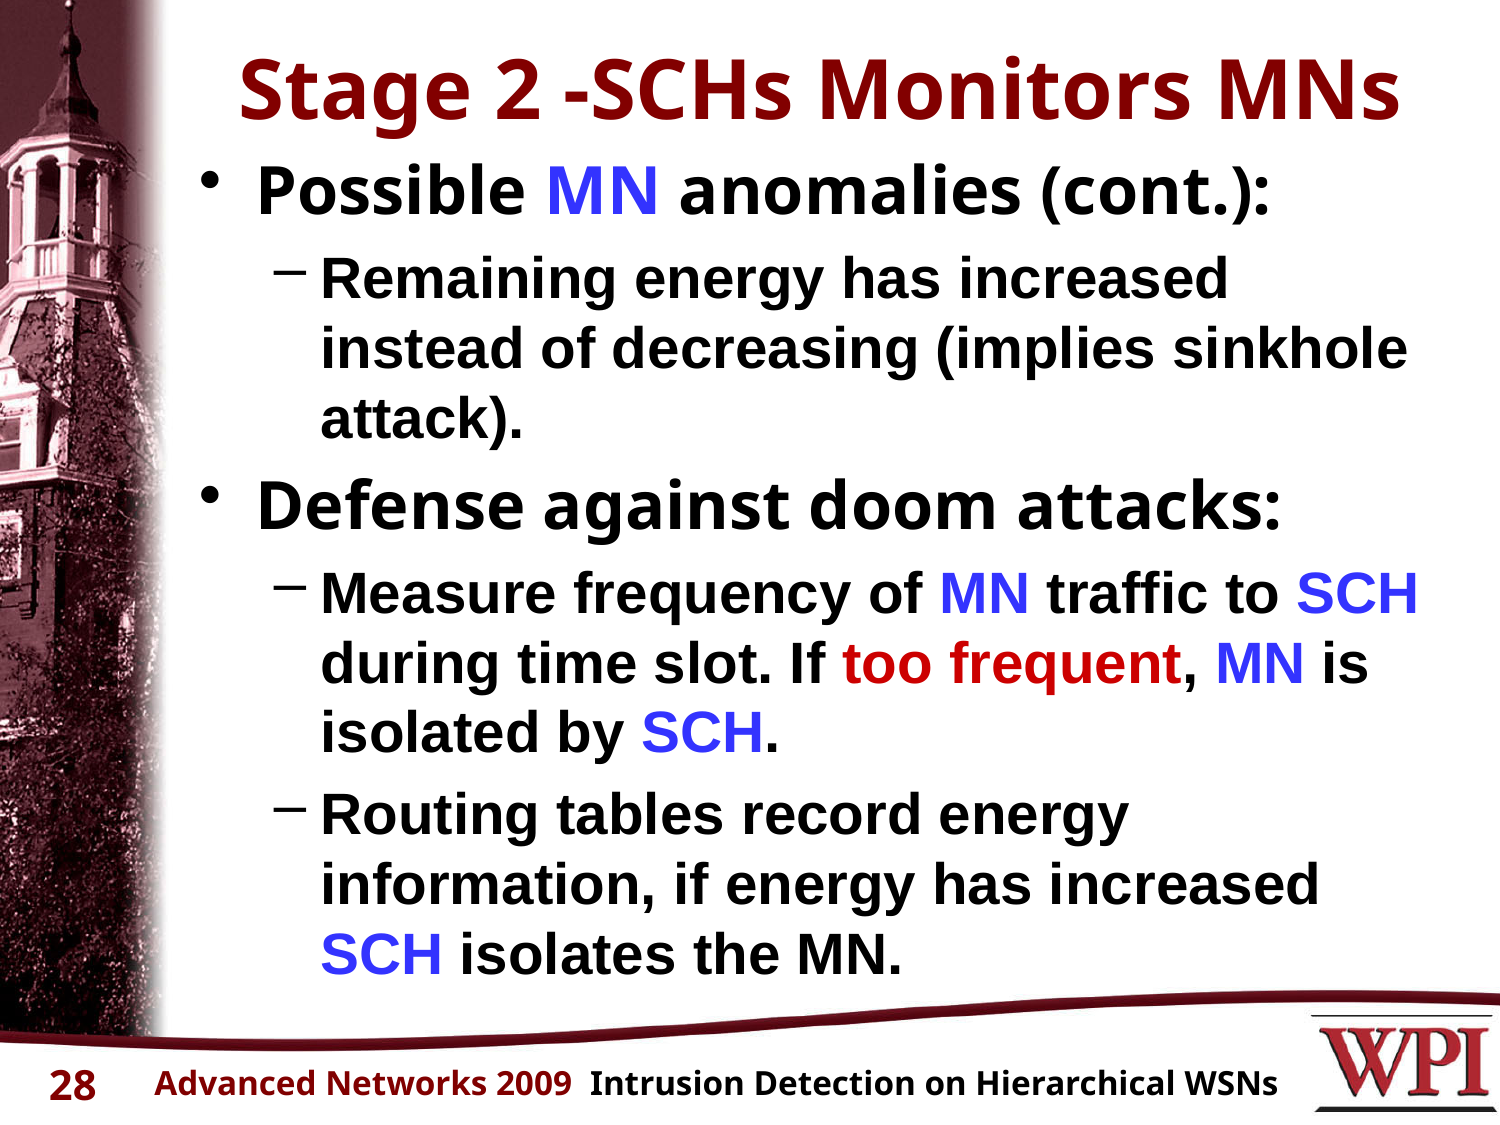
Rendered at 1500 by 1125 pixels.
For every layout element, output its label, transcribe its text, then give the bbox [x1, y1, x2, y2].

list Possible MN anomalies (cont.): Remaining energy has increased instead of decreasing (implies sinkhole attack). Defense against doom attacks: Measure frequency of MN traffic to SCH during time slot. If too frequent, MN is isolated by SCH. Routing tables record energy information, if energy has increased SCH isolates the MN. [183, 140, 1460, 1008]
picture [0, 0, 1500, 1125]
title Stage 2 -SCHs Monitors MNs [159, 11, 1483, 162]
footer Advanced Networks 2009 Intrusion Detection on Hierarchical WSNs [128, 1053, 1306, 1114]
slide_number 28 [0, 1051, 113, 1125]
